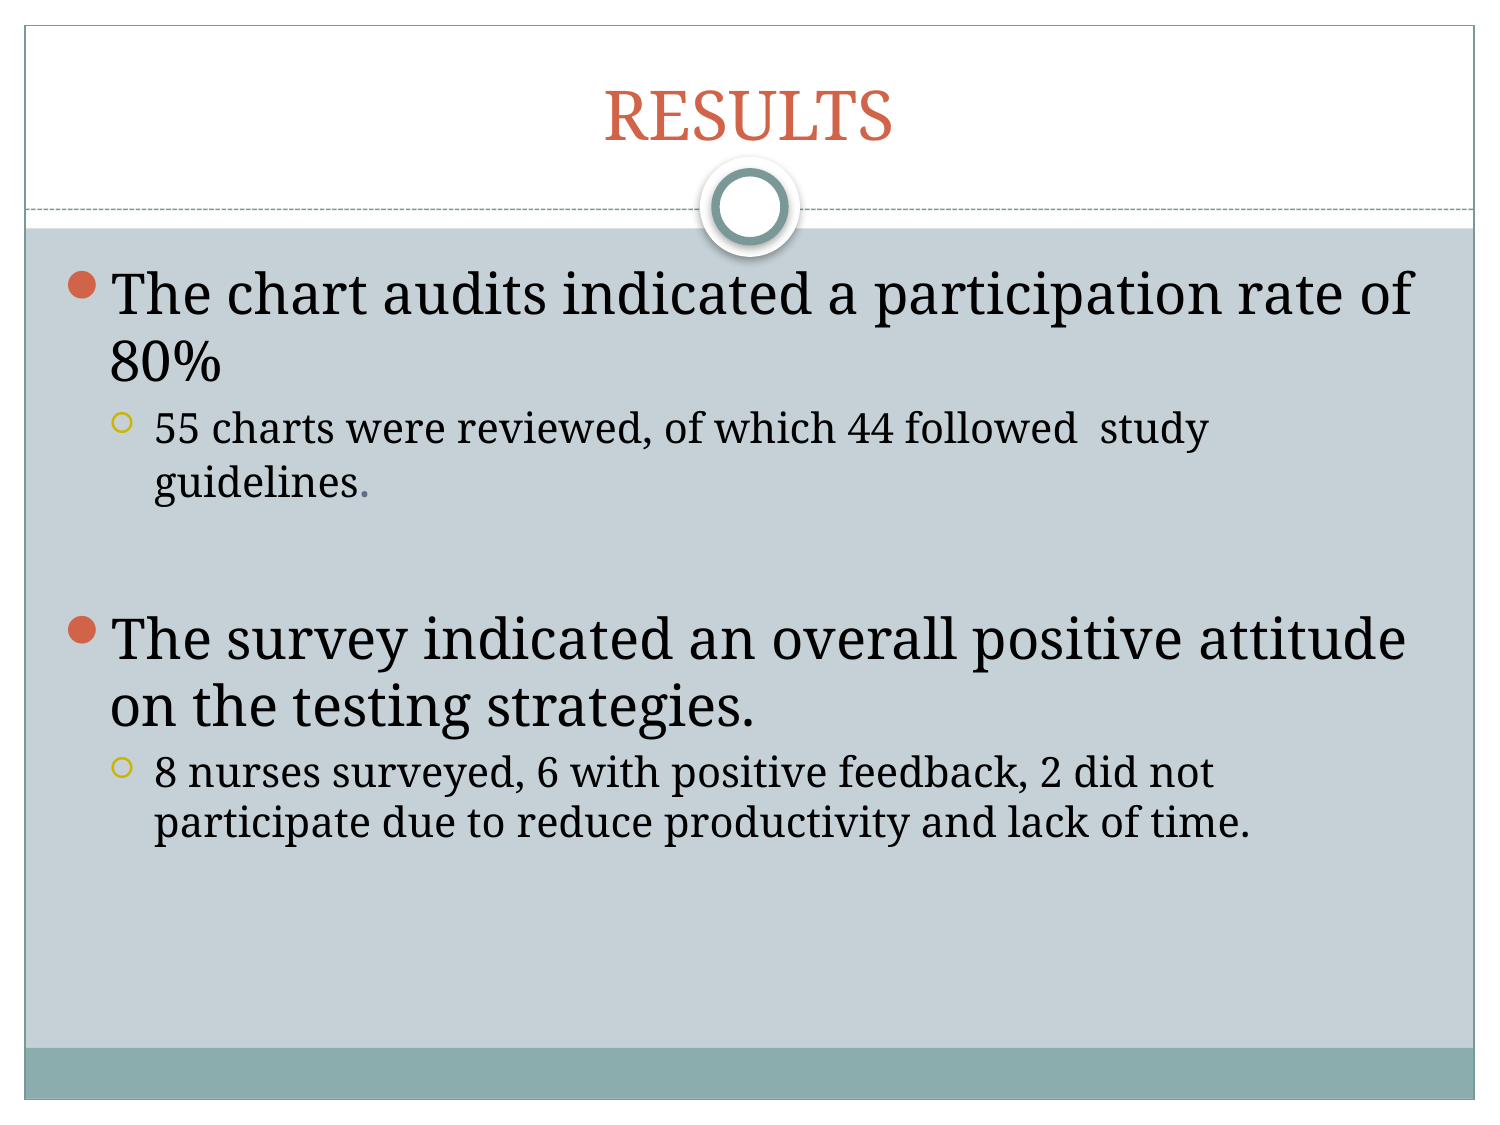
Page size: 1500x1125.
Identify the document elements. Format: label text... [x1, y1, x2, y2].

list The chart audits indicated a participation rate of 80% 55 charts were reviewed, of which 44 followed study guidelines. The survey indicated an overall positive attitude on the testing strategies. 8 nurses surveyed, 6 with positive feedback, 2 did not participate due to reduce productivity and lack of time. [49, 250, 1445, 1001]
title RESULTS [49, 37, 1450, 162]
